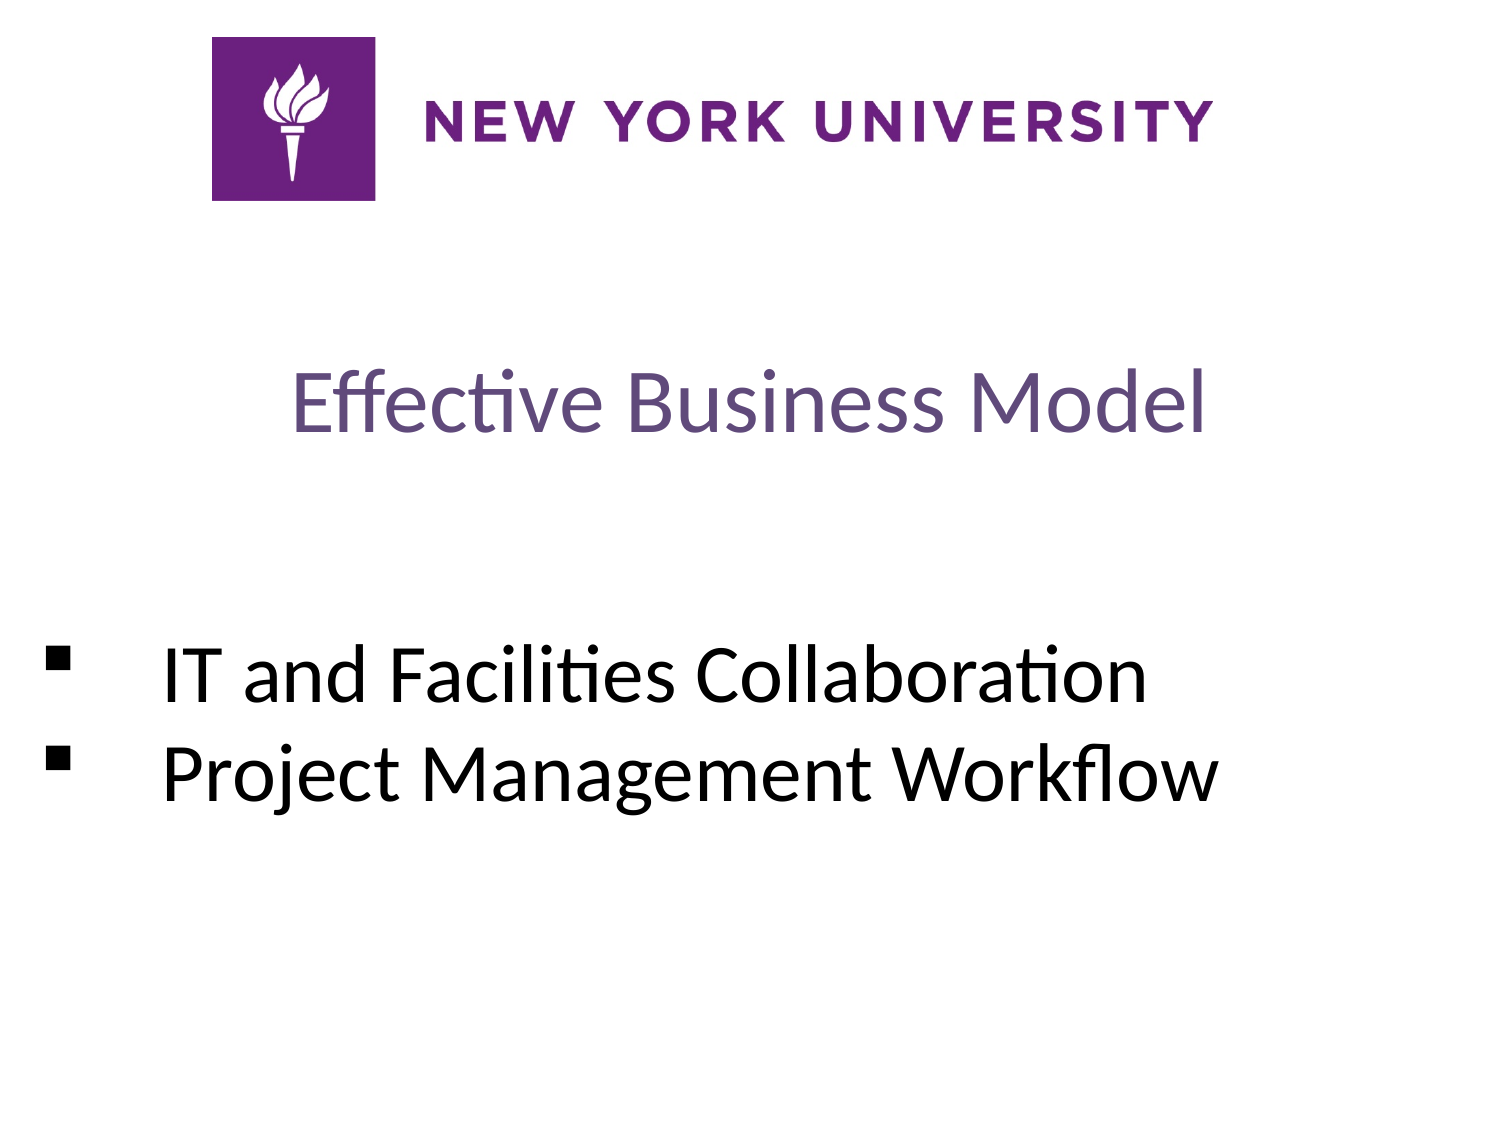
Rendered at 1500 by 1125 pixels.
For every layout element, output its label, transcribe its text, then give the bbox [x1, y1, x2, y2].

text_box IT and Facilities Collaboration Project Management Workflow [24, 524, 1425, 913]
picture [212, 37, 1213, 201]
title Effective Business Model [112, 275, 1388, 517]
